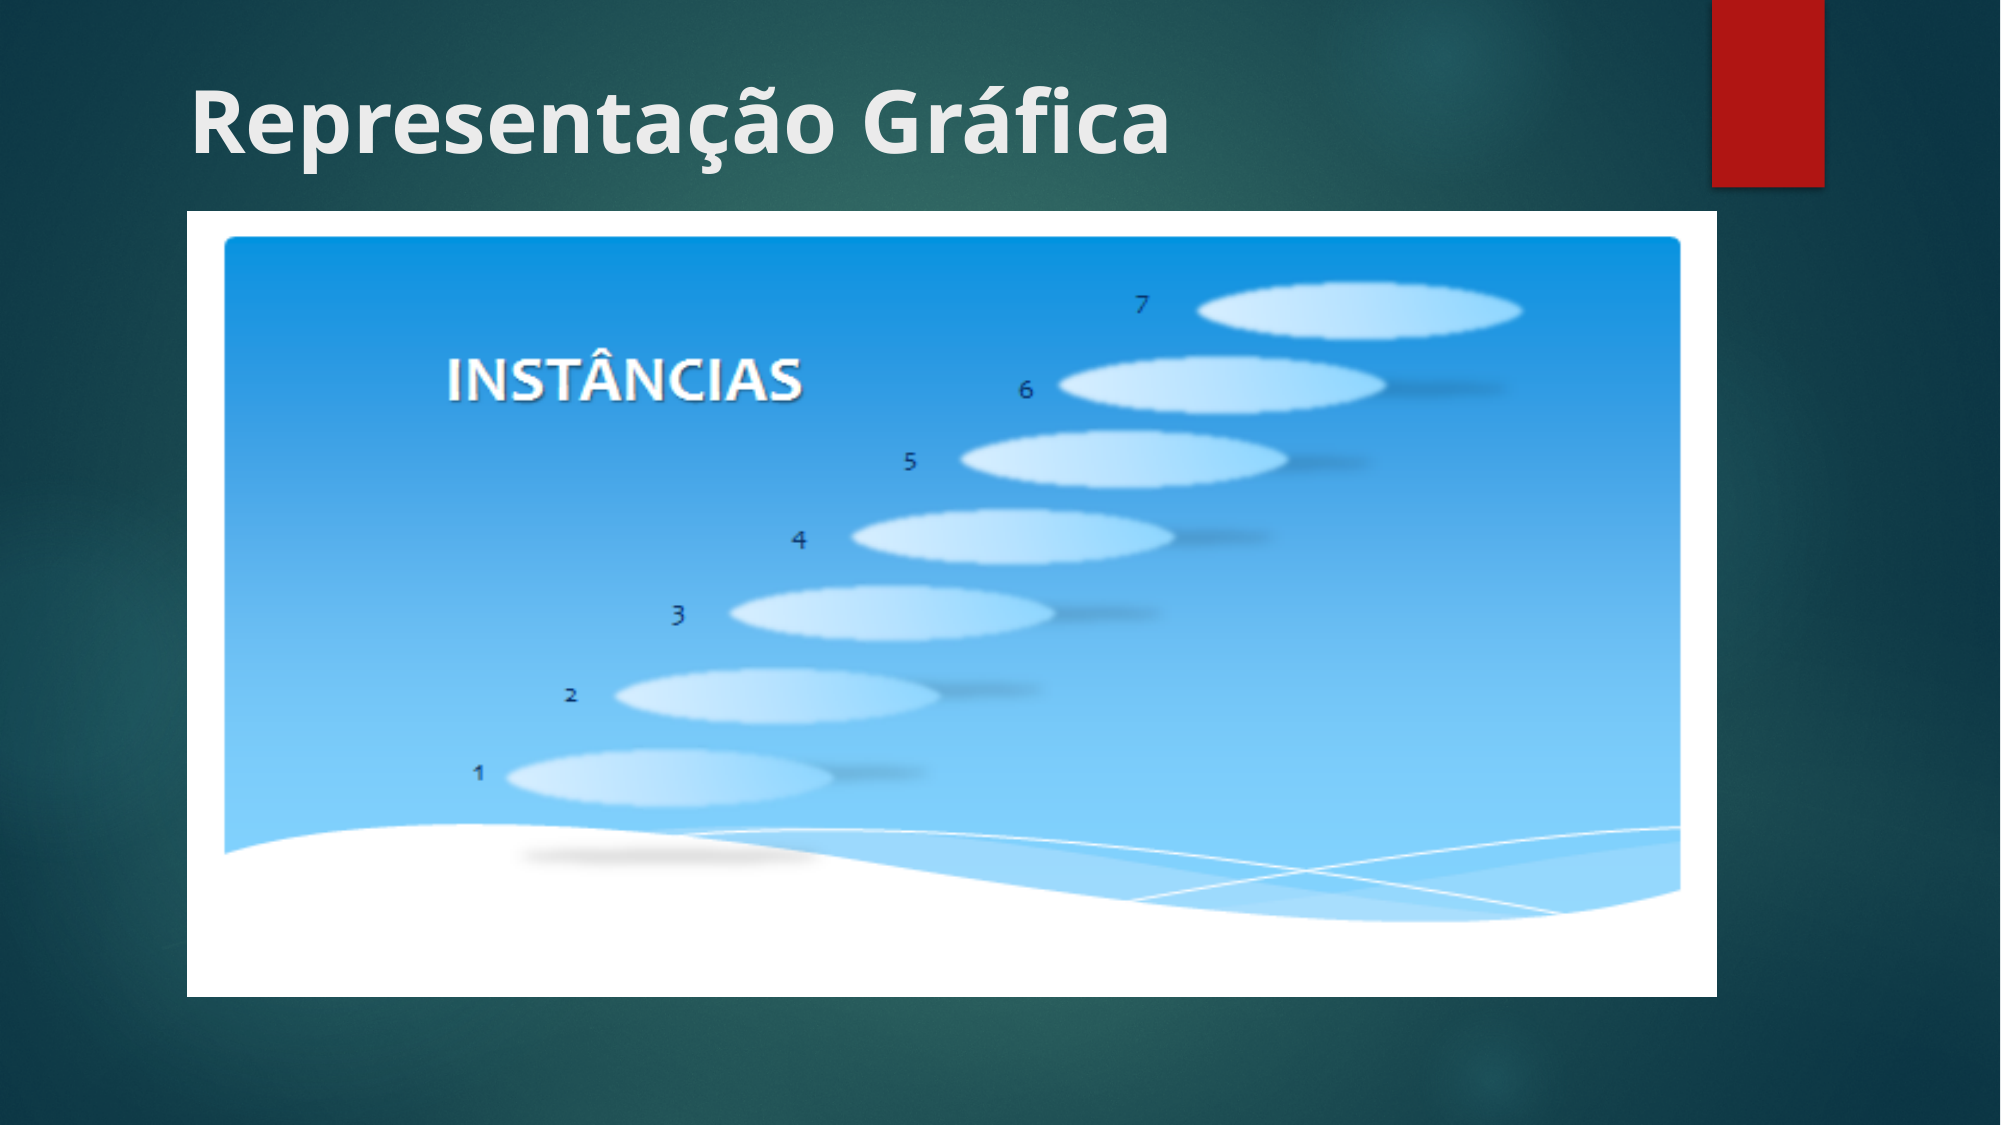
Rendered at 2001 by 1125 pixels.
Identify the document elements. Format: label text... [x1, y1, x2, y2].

title Representação Gráfica [173, 58, 1563, 289]
picture [0, 0, 2001, 1125]
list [187, 211, 1717, 997]
